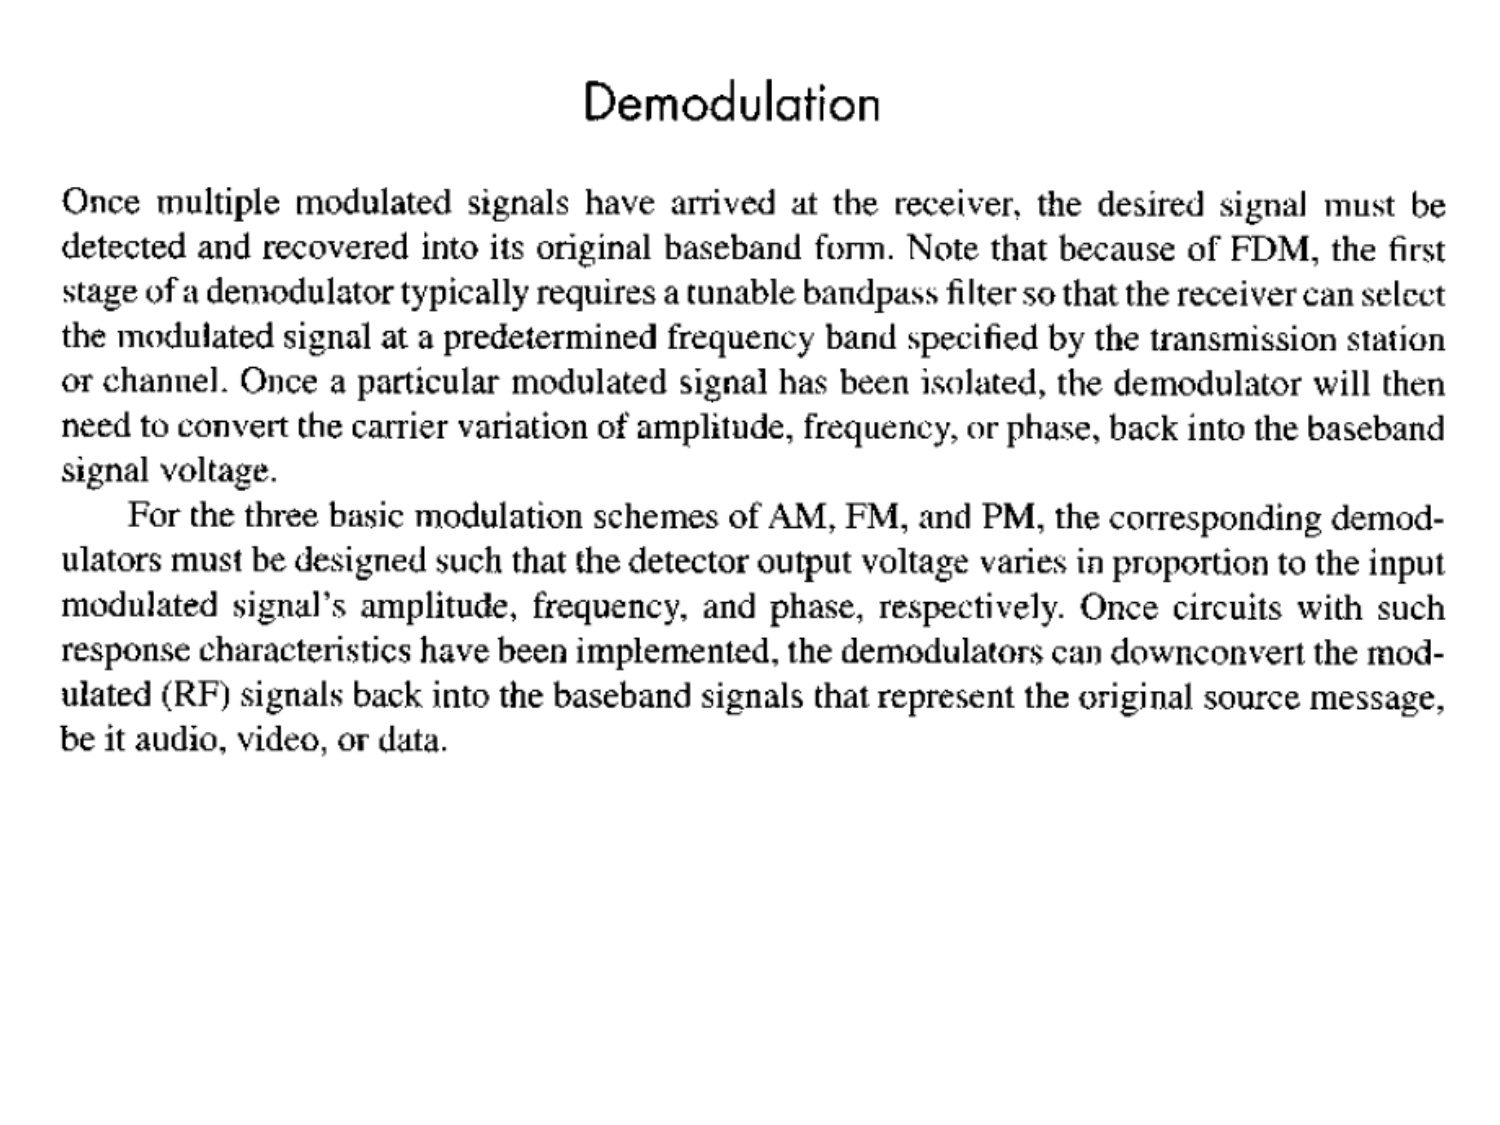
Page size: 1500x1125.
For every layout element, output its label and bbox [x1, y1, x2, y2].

picture [574, 62, 894, 151]
picture [48, 168, 1476, 776]
